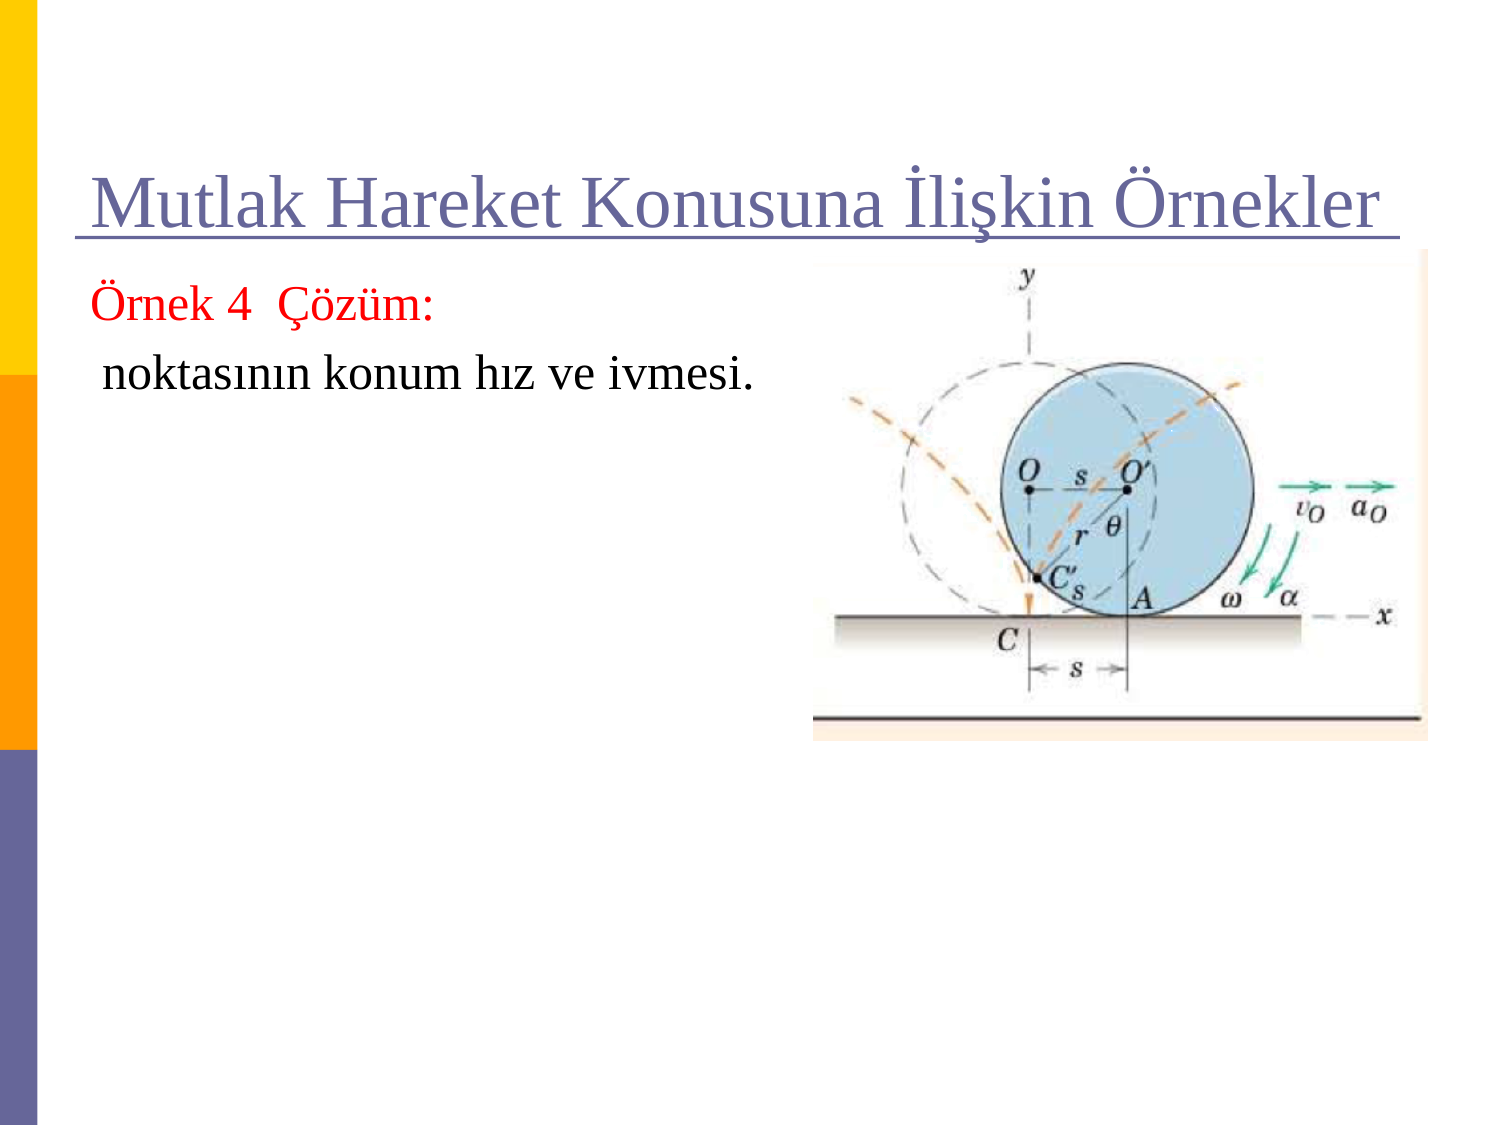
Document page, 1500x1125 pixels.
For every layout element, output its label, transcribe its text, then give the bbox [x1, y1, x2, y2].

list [813, 249, 1428, 741]
title Mutlak Hareket Konusuna İlişkin Örnekler [75, 45, 1425, 250]
